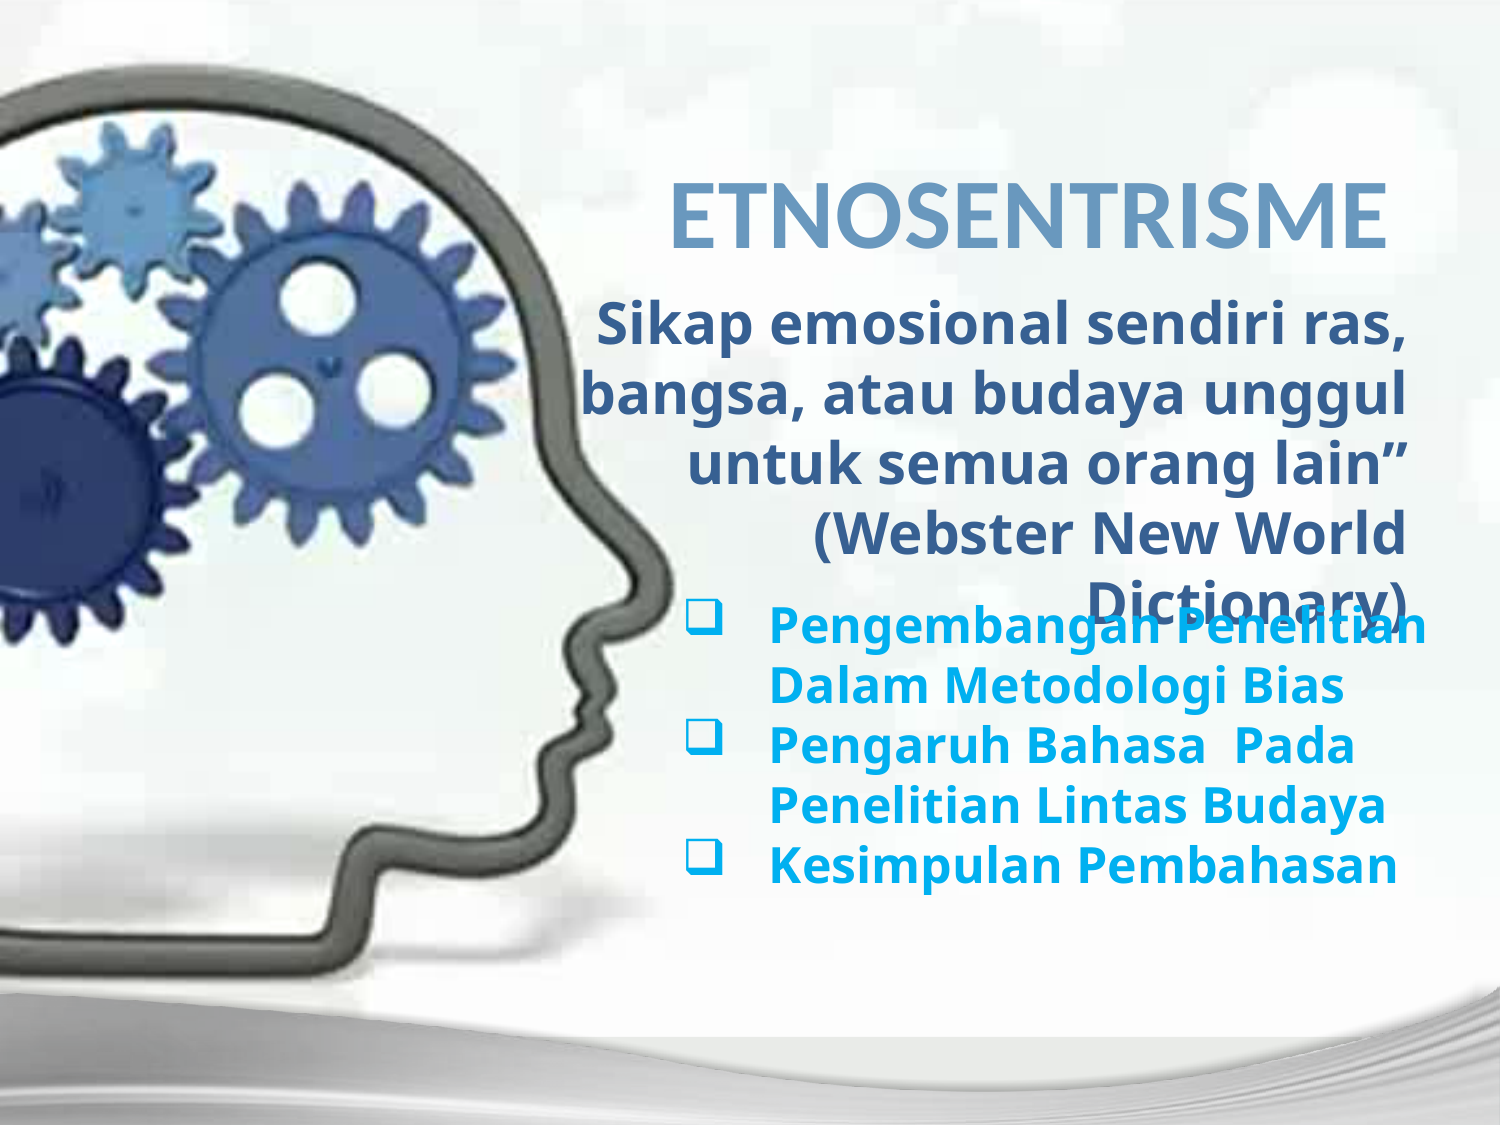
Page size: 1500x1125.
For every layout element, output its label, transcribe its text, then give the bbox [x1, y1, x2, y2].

picture [0, 0, 1500, 1125]
subtitle Sikap emosional sendiri ras, bangsa, atau budaya unggul untuk semua orang lain” (Webster New World Dictionary) [559, 278, 1424, 598]
text_box Pengembangan Penelitian Dalam Metodologi Bias Pengaruh Bahasa Pada Penelitian Lintas Budaya Kesimpulan Pembahasan [667, 586, 1500, 901]
title ETNOSENTRISME [596, 125, 1407, 278]
